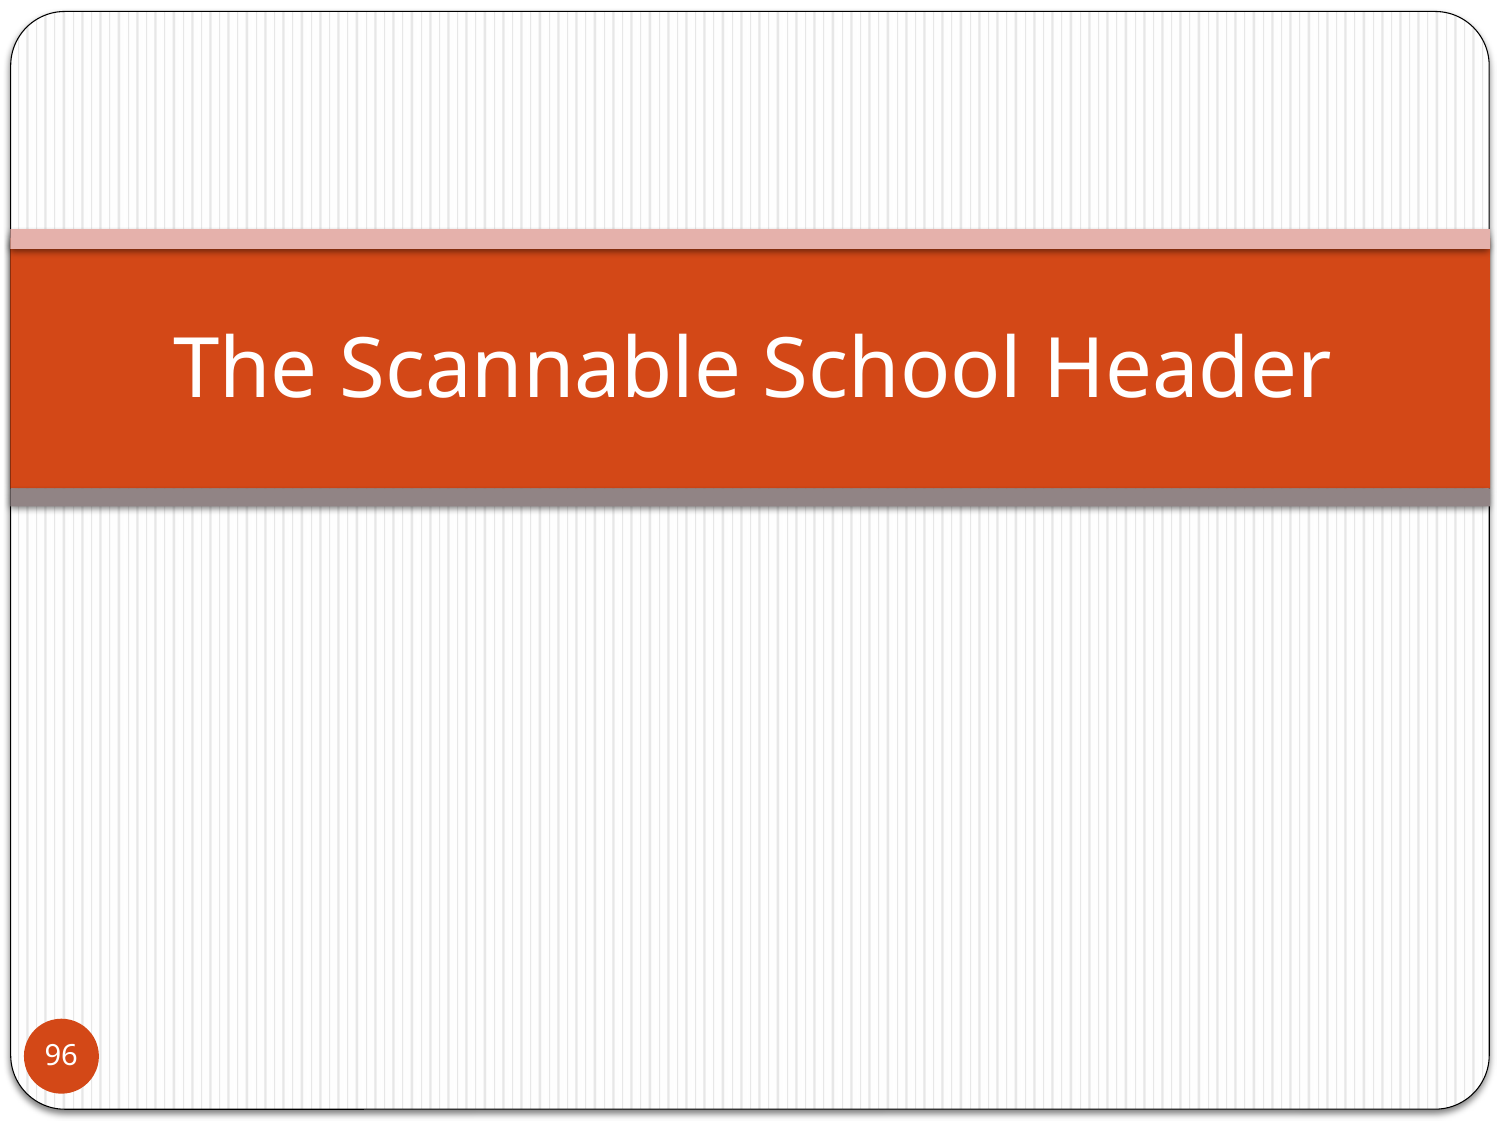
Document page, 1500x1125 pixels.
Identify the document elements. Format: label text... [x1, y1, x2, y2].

slide_number 96 [23, 1018, 99, 1094]
title The Scannable School Header [21, 247, 1485, 489]
